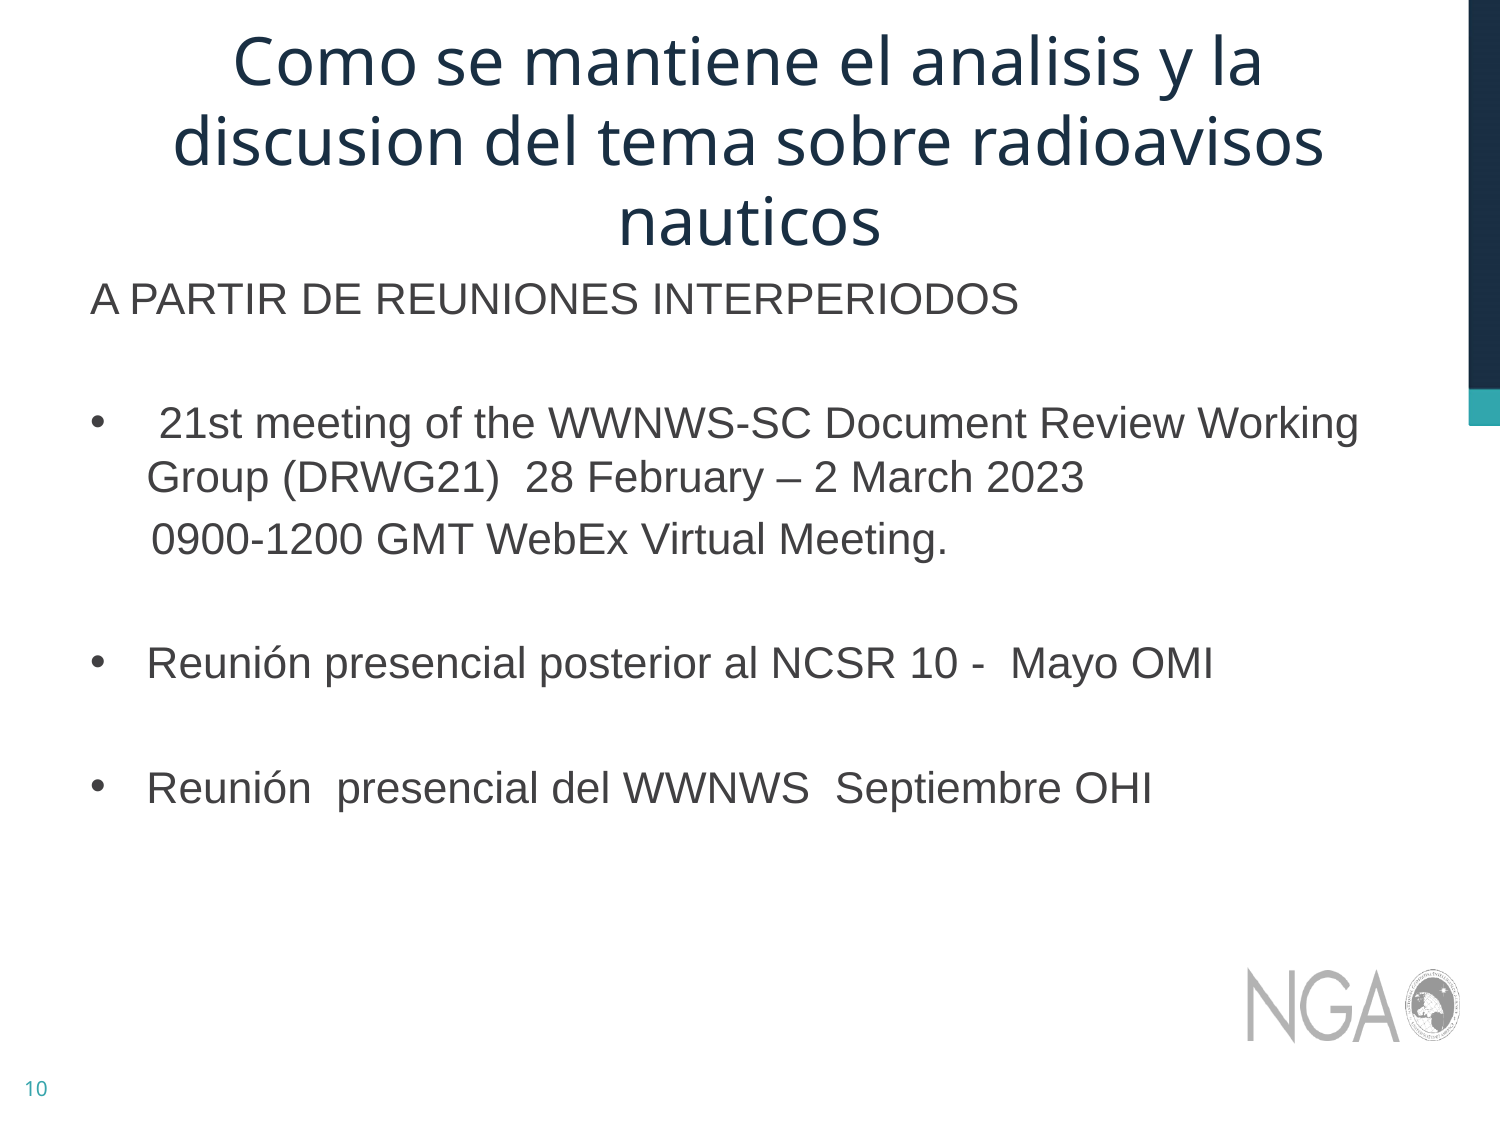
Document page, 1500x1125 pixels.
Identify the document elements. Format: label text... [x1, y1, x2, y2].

title Como se mantiene el analisis y la discusion del tema sobre radioavisos nauticos [75, 45, 1425, 233]
list A PARTIR DE REUNIONES INTERPERIODOS 21st meeting of the WWNWS-SC Document Review Working Group (DRWG21) 28 February – 2 March 2023 0900-1200 GMT WebEx Virtual Meeting. Reunión presencial posterior al NCSR 10 - Mayo OMI Reunión presencial del WWNWS Septiembre OHI [75, 262, 1425, 1071]
